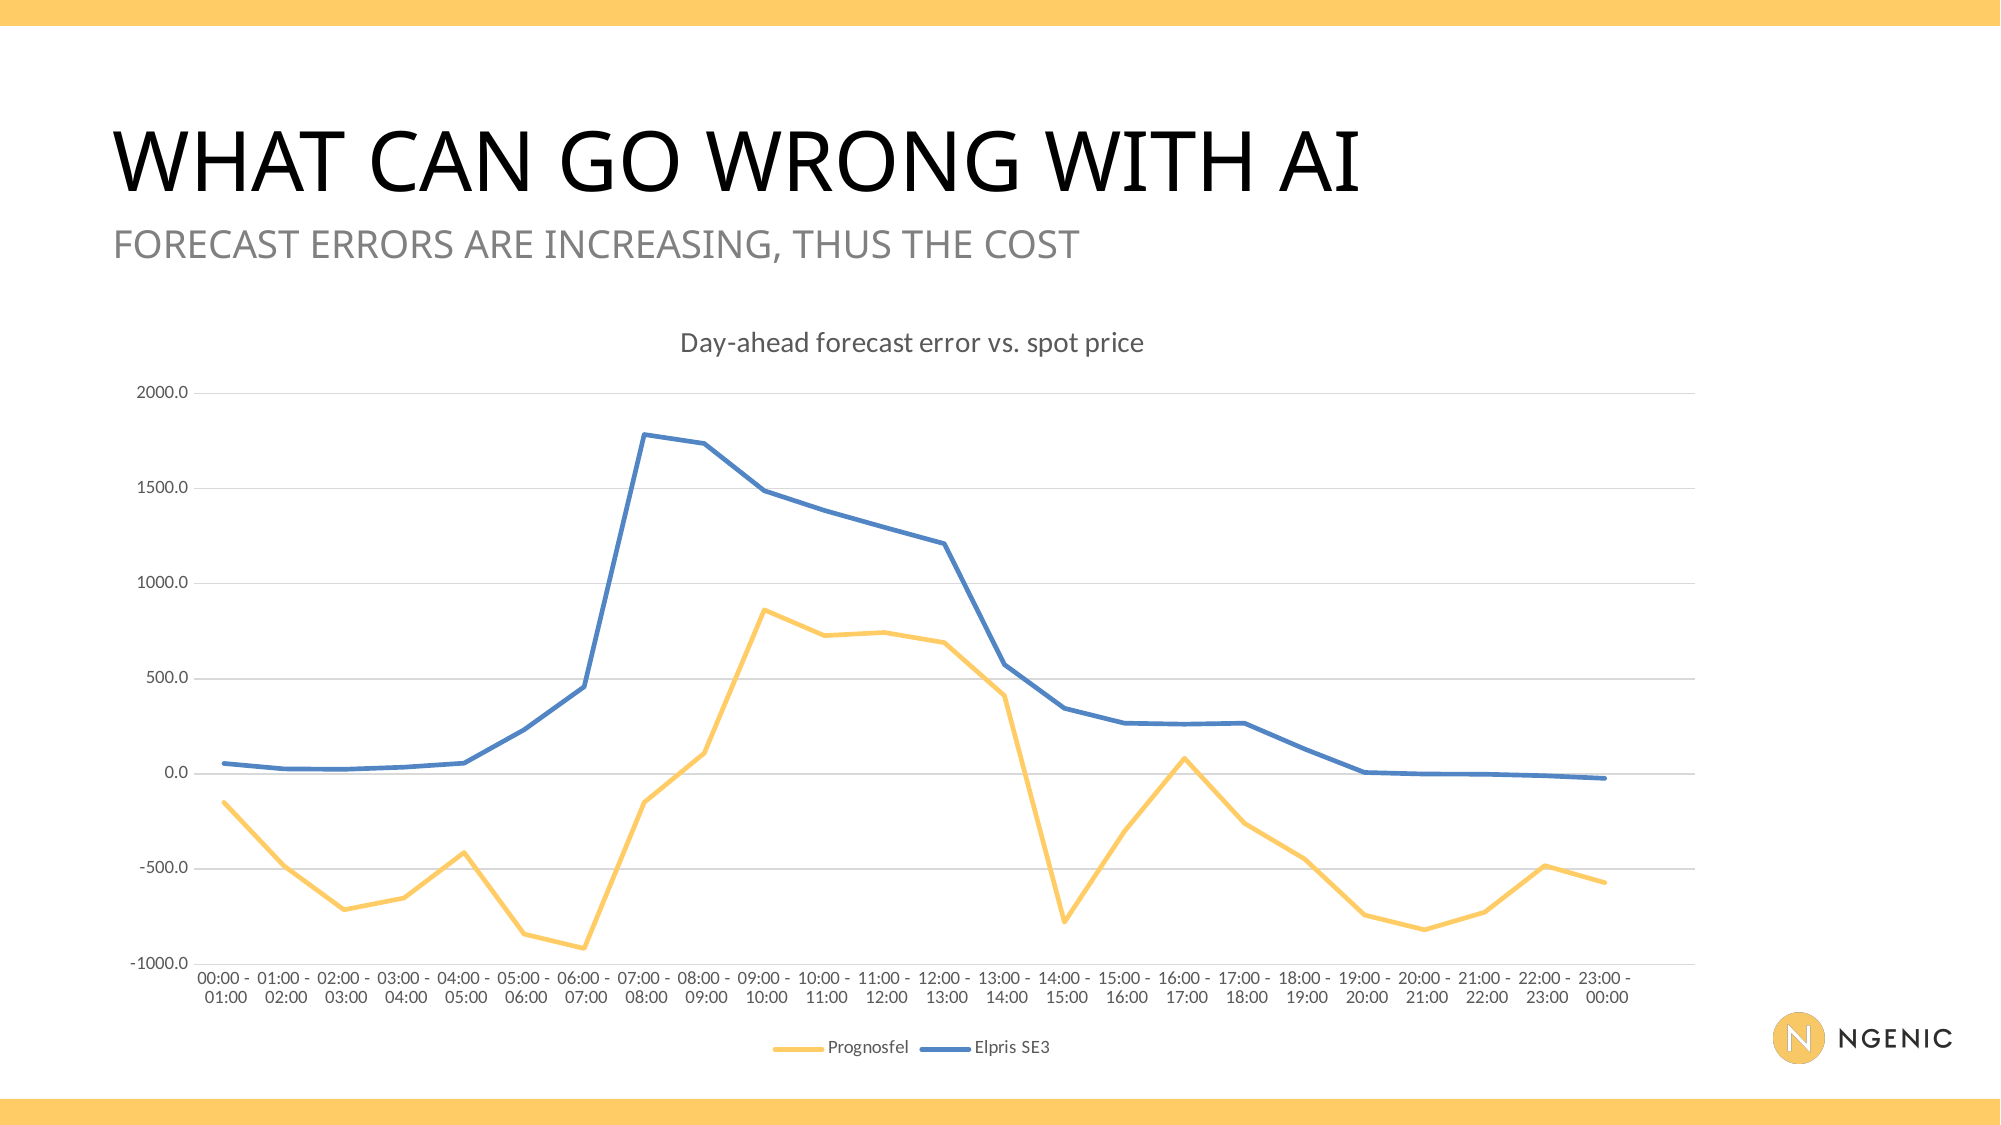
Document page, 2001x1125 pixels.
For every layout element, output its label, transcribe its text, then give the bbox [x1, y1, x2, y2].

title WHAT CAN GO WRONG WITH AI [97, 111, 1378, 219]
chart [97, 298, 1728, 1065]
picture [1773, 1012, 1952, 1064]
list FORECAST ERRORS ARE INCREASING, THUS THE COST [97, 217, 1179, 298]
